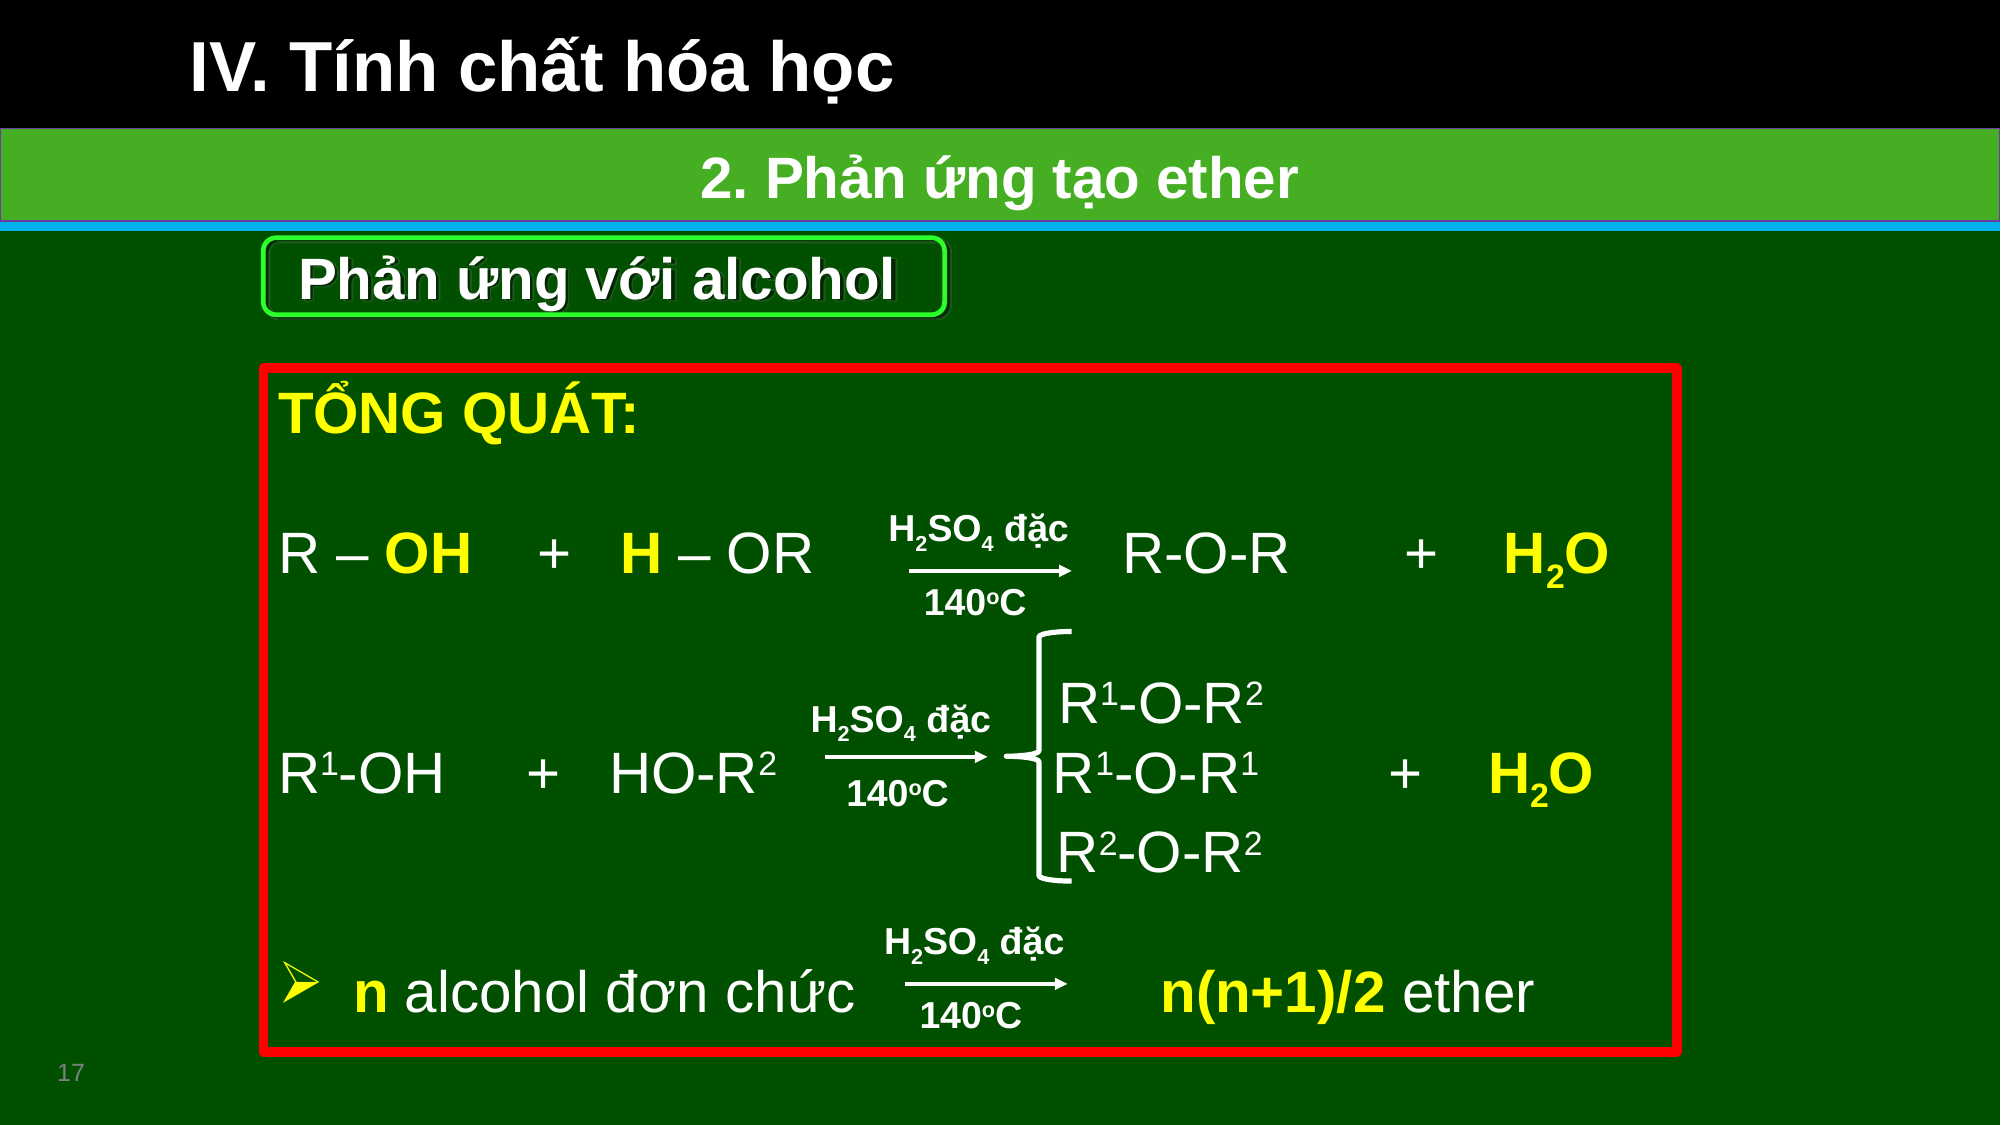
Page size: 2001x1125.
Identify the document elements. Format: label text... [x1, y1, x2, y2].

text_box TỔNG QUÁT: R – OH + H – OR R-O-R + H2O R1-O-R2 R1-OH + HO-R2 R1-O-R1 + H2O R2-O-R2 n alcohol đơn chức thu đượ n(n+1)/2 ether [263, 368, 1677, 1052]
text_box 2. Phản ứng tạo ether [0, 128, 2000, 222]
text_box 140oC [909, 571, 1056, 631]
text_box 140oC [831, 761, 979, 822]
slide_number 17 [14, 1048, 100, 1094]
text_box [1006, 631, 1072, 882]
text_box H2SO4 đặc [869, 909, 1088, 976]
text_box 140oC [904, 984, 1052, 1044]
text_box H2SO4 đặc [795, 687, 1014, 754]
text_box H2SO4 đặc [873, 496, 1092, 563]
title IV. Tính chất hóa học [174, 7, 1825, 130]
text_box Phản ứng với alcohol [263, 237, 945, 315]
